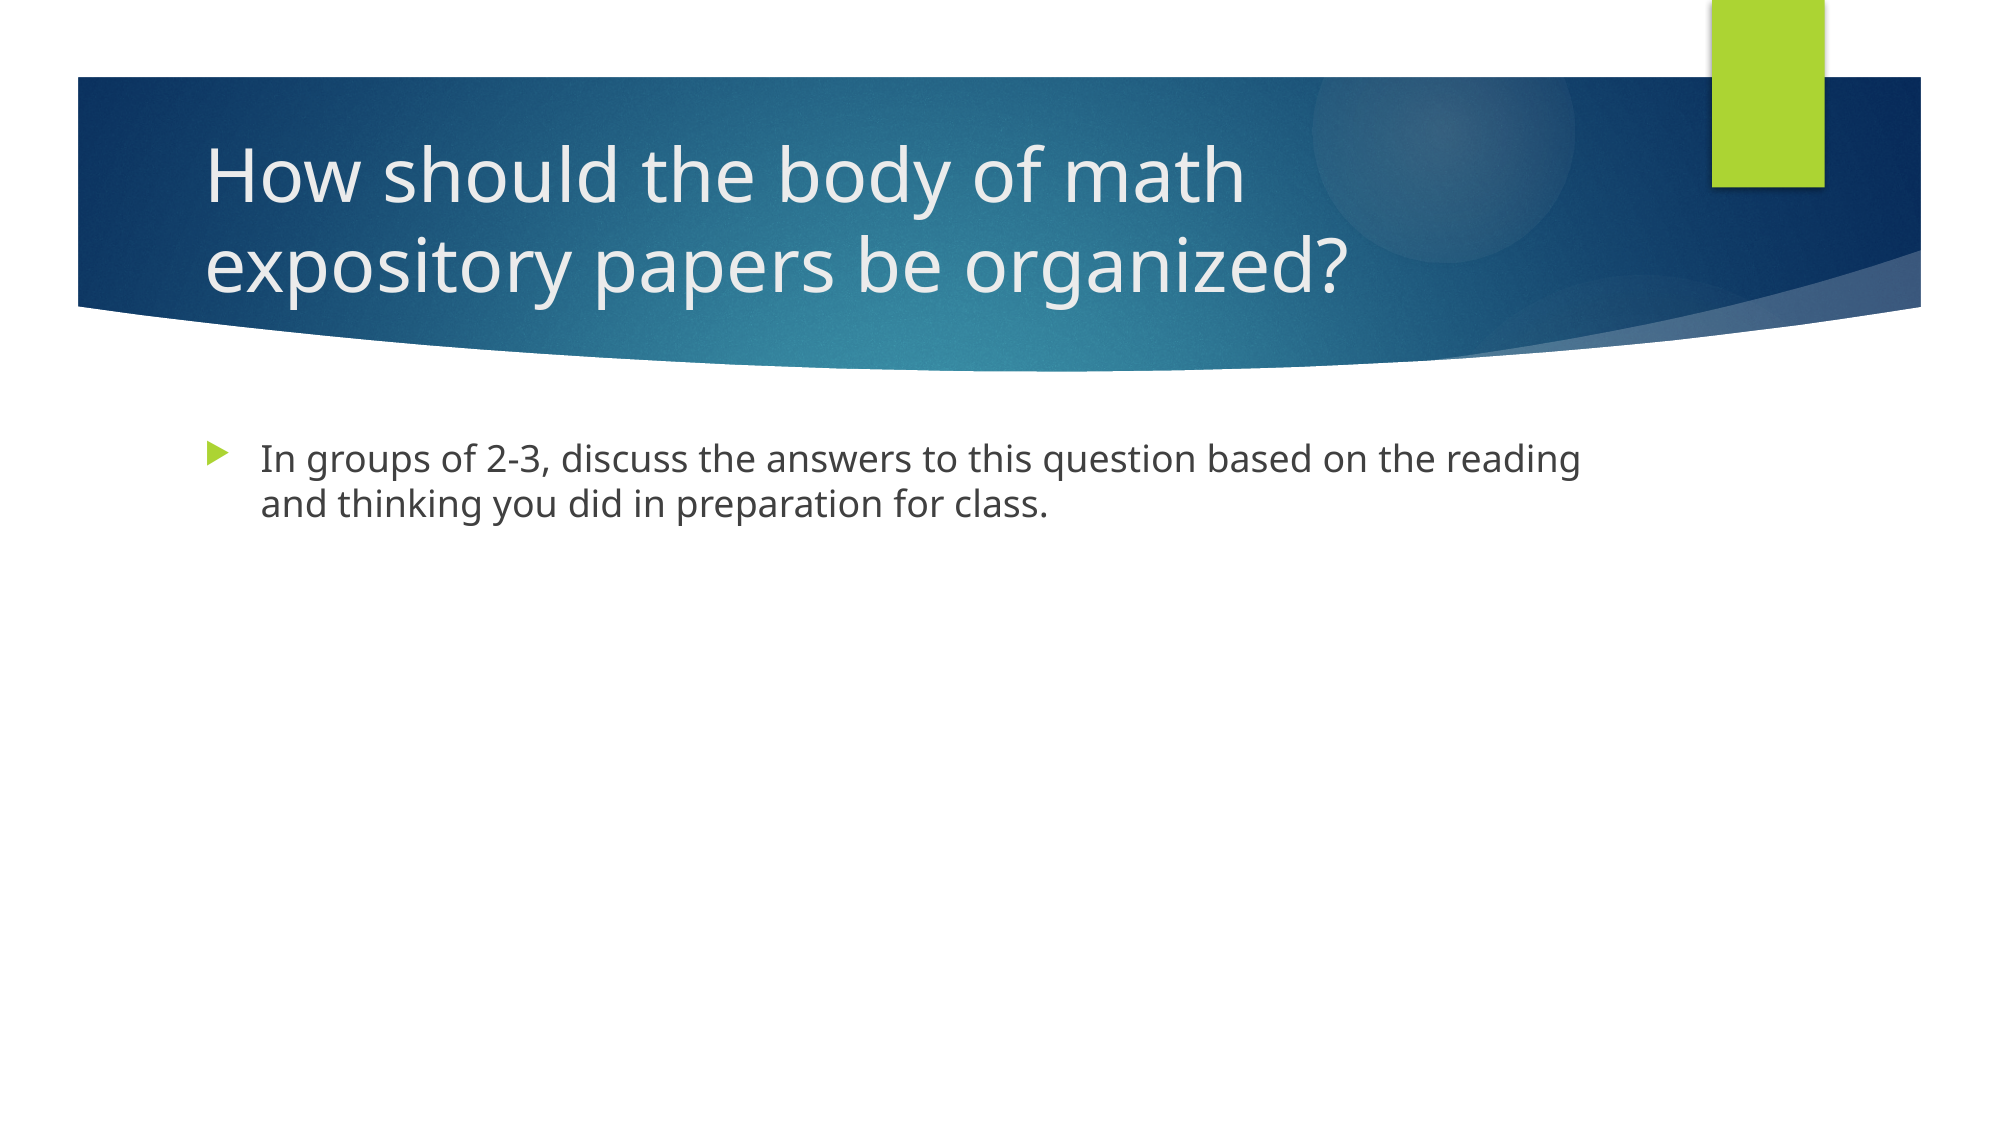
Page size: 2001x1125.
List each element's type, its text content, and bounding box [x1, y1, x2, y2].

list In groups of 2-3, discuss the answers to this question based on the reading and thinking you did in preparation for class. [189, 427, 1627, 988]
title How should the body of math expository papers be organized? [189, 159, 1627, 276]
